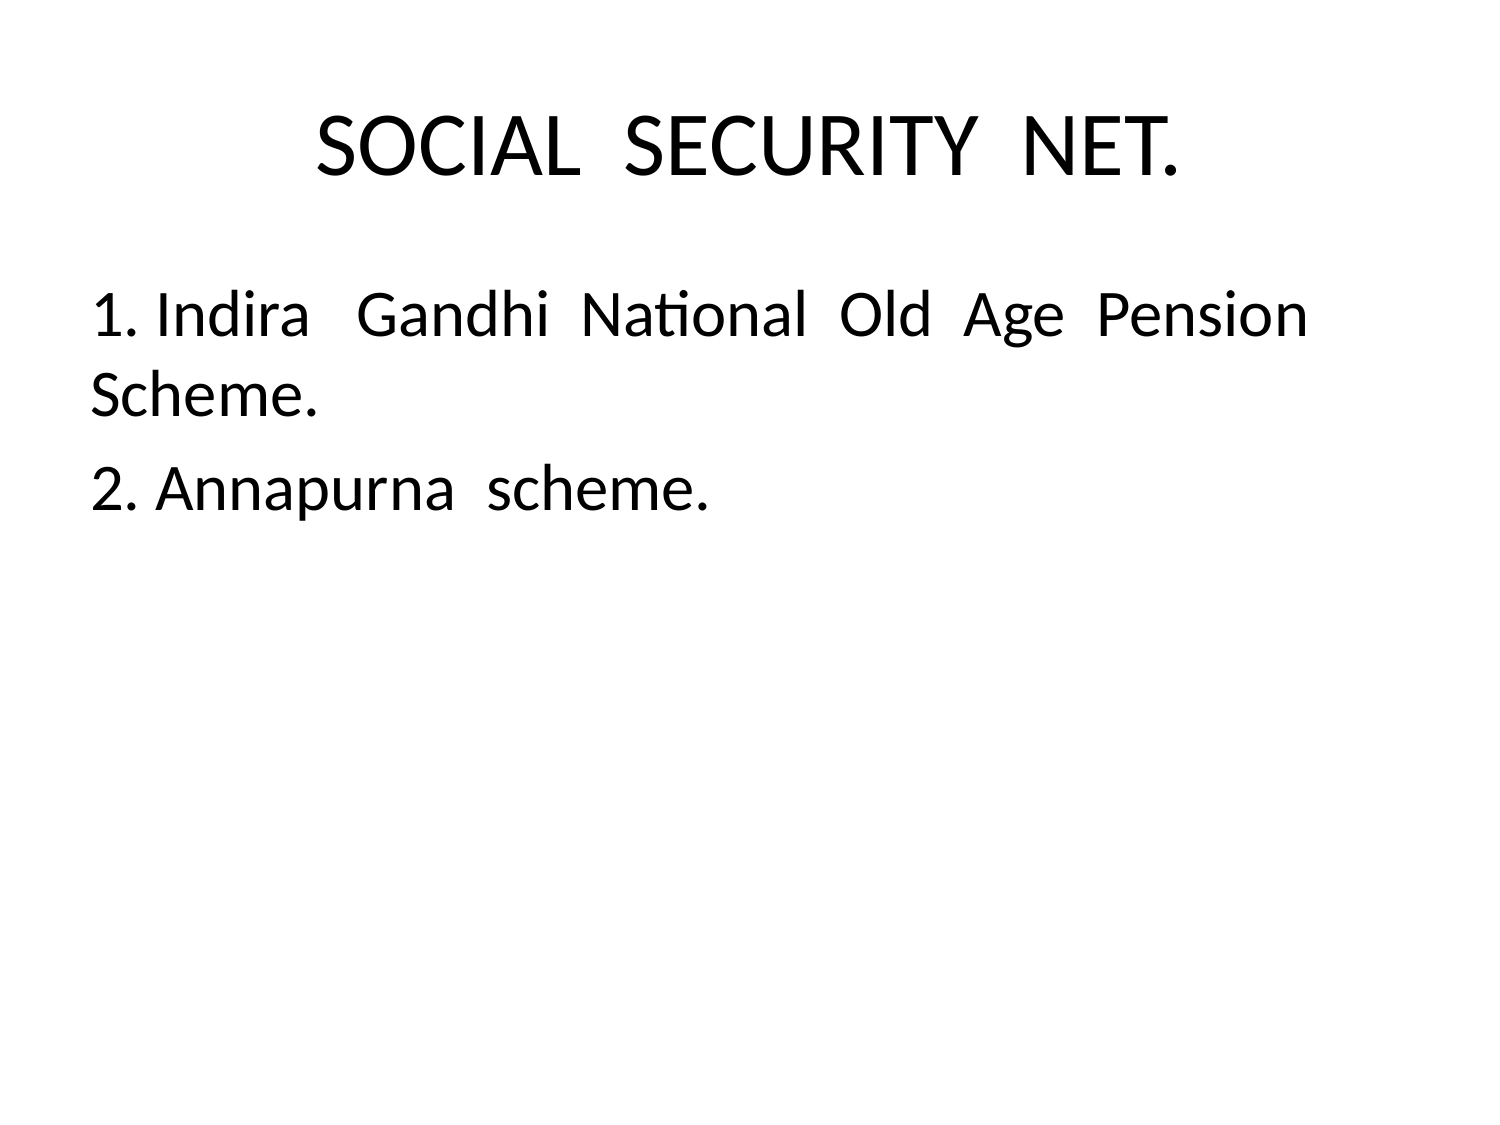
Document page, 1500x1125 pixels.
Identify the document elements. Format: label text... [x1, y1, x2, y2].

title SOCIAL SECURITY NET. [75, 45, 1425, 233]
list 1. Indira Gandhi National Old Age Pension Scheme. 2. Annapurna scheme. [75, 262, 1425, 1005]
